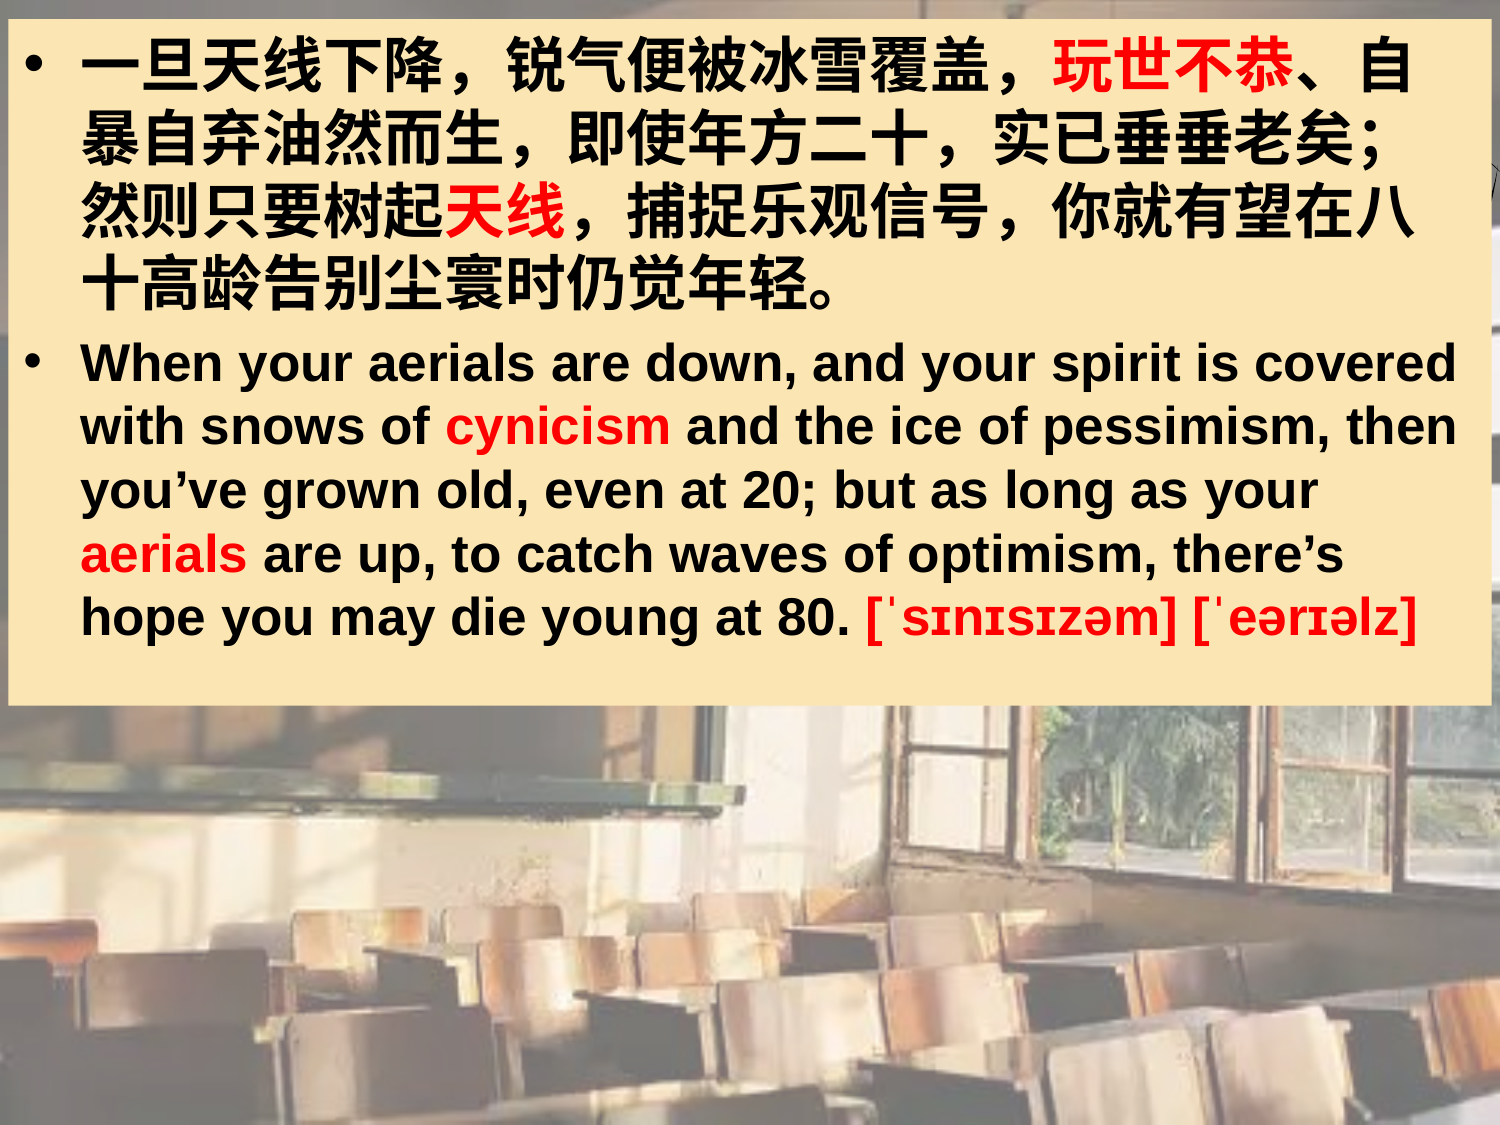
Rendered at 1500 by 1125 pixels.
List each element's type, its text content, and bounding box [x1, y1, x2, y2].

list 一旦天线下降，锐气便被冰雪覆盖，玩世不恭、自暴自弃油然而生，即使年方二十，实已垂垂老矣；然则只要树起天线，捕捉乐观信号，你就有望在八十高龄告别尘寰时仍觉年轻。 When your aerials are down, and your spirit is covered with snows of cynicism and the ice of pessimism, then you’ve grown old, even at 20; but as long as your aerials are up, to catch waves of optimism, there’s hope you may die young at 80. [ˈsɪnɪsɪzəm] [ˈeərɪəlz] [8, 19, 1492, 706]
picture [1205, 18, 1500, 280]
